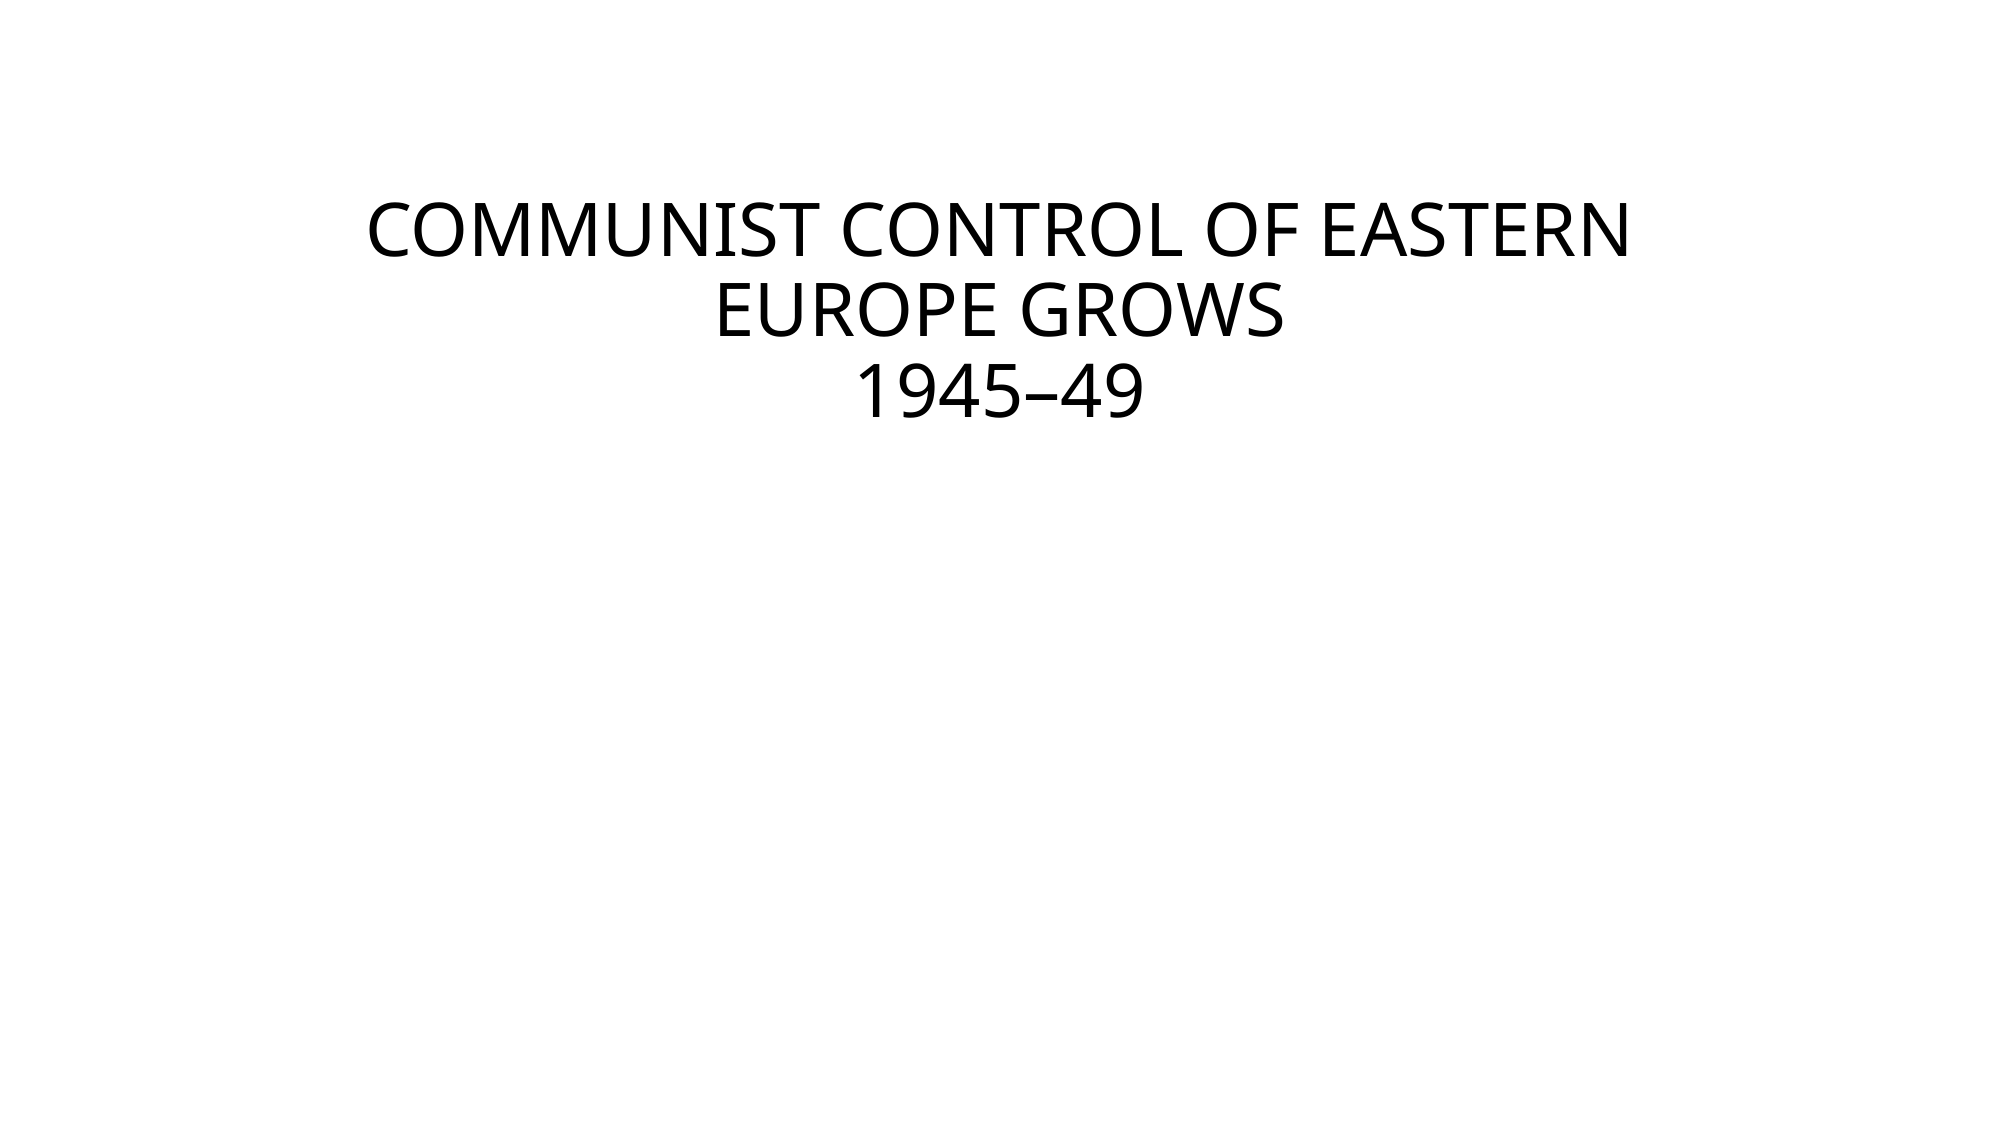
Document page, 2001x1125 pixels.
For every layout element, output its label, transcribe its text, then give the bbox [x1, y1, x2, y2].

title COMMUNIST CONTROL OF EASTERN EUROPE GROWS 1945–49 [249, 184, 1750, 441]
